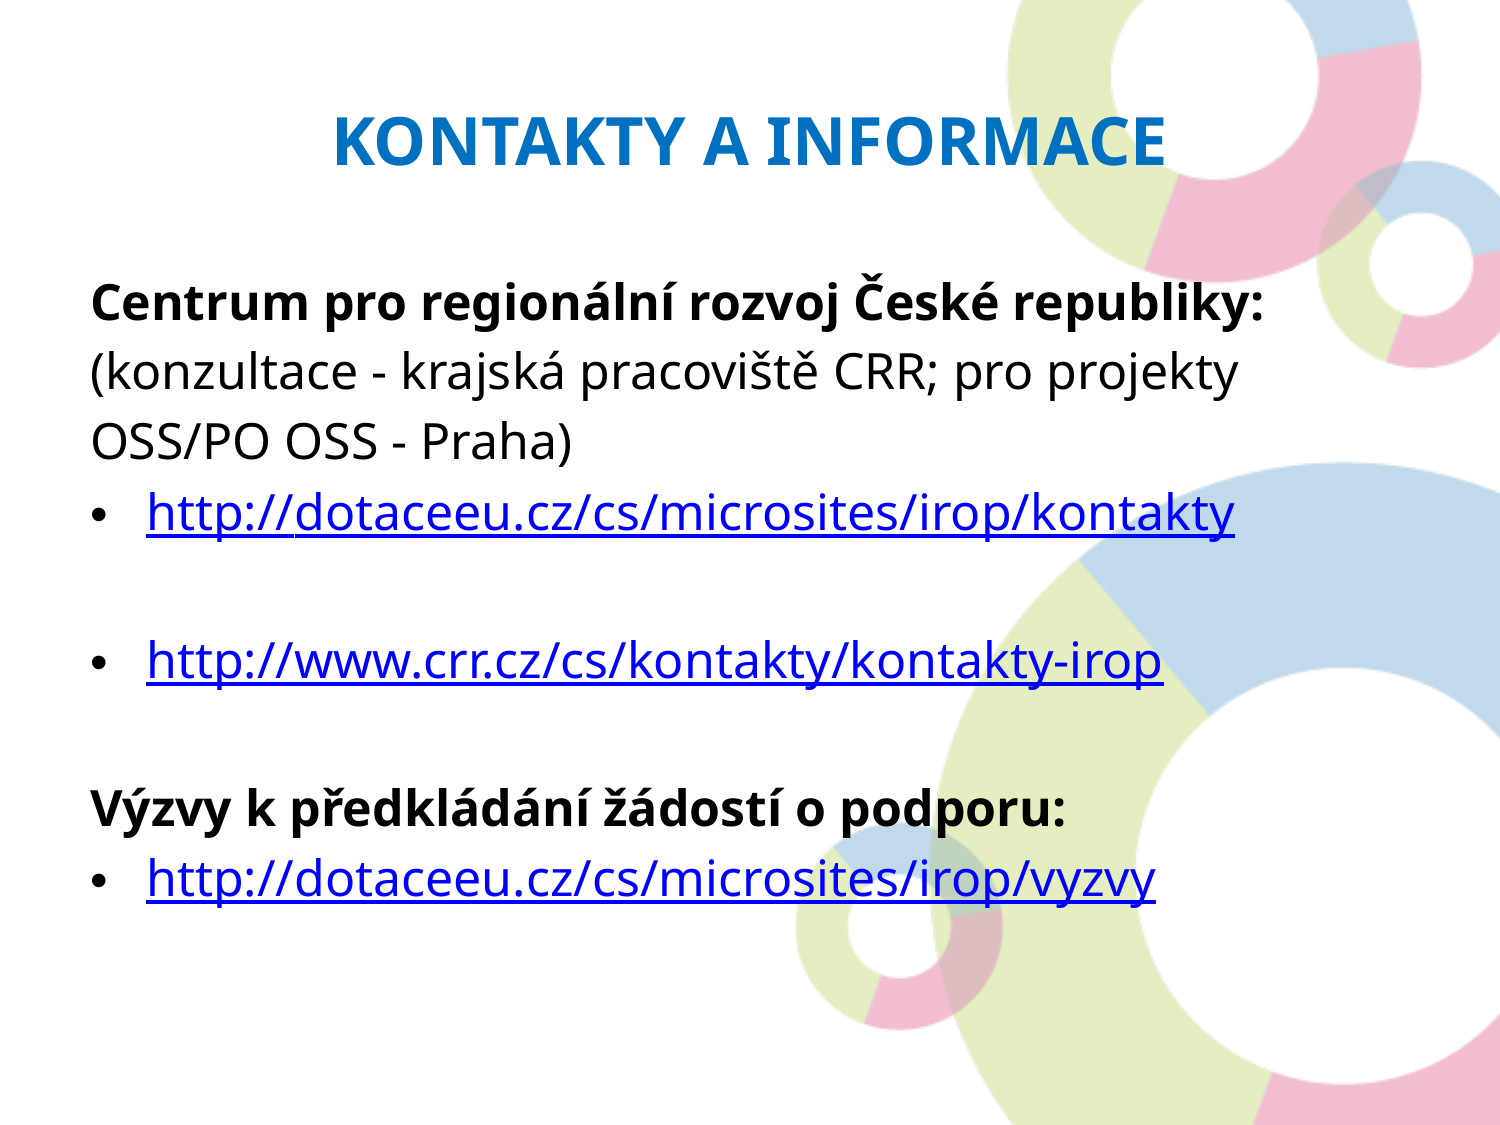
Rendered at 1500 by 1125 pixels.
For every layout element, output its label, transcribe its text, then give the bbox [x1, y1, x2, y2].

list Centrum pro regionální rozvoj České republiky: (konzultace - krajská pracoviště CRR; pro projekty OSS/PO OSS - Praha) http://dotaceeu.cz/cs/microsites/irop/kontakty http://www.crr.cz/cs/kontakty/kontakty-irop Výzvy k předkládání žádostí o podporu: http://dotaceeu.cz/cs/microsites/irop/vyzvy [75, 262, 1425, 1005]
title Kontakty a informace [75, 45, 1425, 233]
